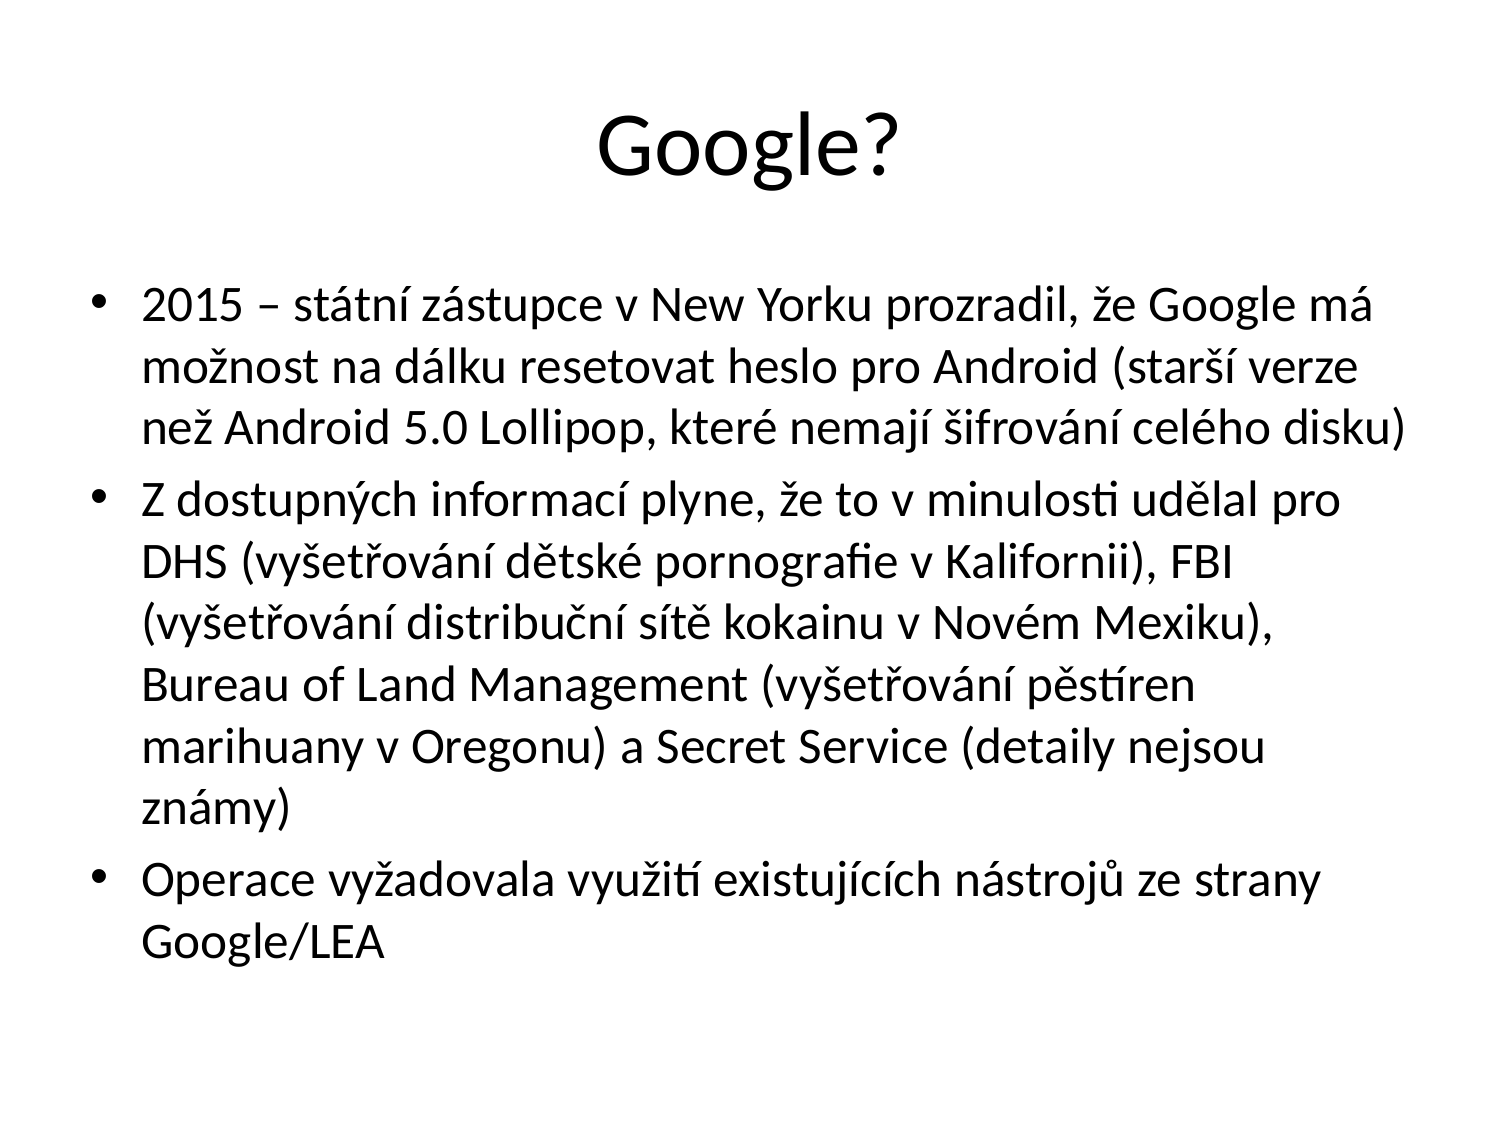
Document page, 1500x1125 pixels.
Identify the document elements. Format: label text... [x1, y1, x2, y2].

title Google? [75, 45, 1425, 233]
list 2015 – státní zástupce v New Yorku prozradil, že Google má možnost na dálku resetovat heslo pro Android (starší verze než Android 5.0 Lollipop, které nemají šifrování celého disku) Z dostupných informací plyne, že to v minulosti udělal pro DHS (vyšetřování dětské pornografie v Kalifornii), FBI (vyšetřování distribuční sítě kokainu v Novém Mexiku), Bureau of Land Management (vyšetřování pěstíren marihuany v Oregonu) a Secret Service (detaily nejsou známy) Operace vyžadovala využití existujících nástrojů ze strany Google/LEA [75, 262, 1425, 1005]
